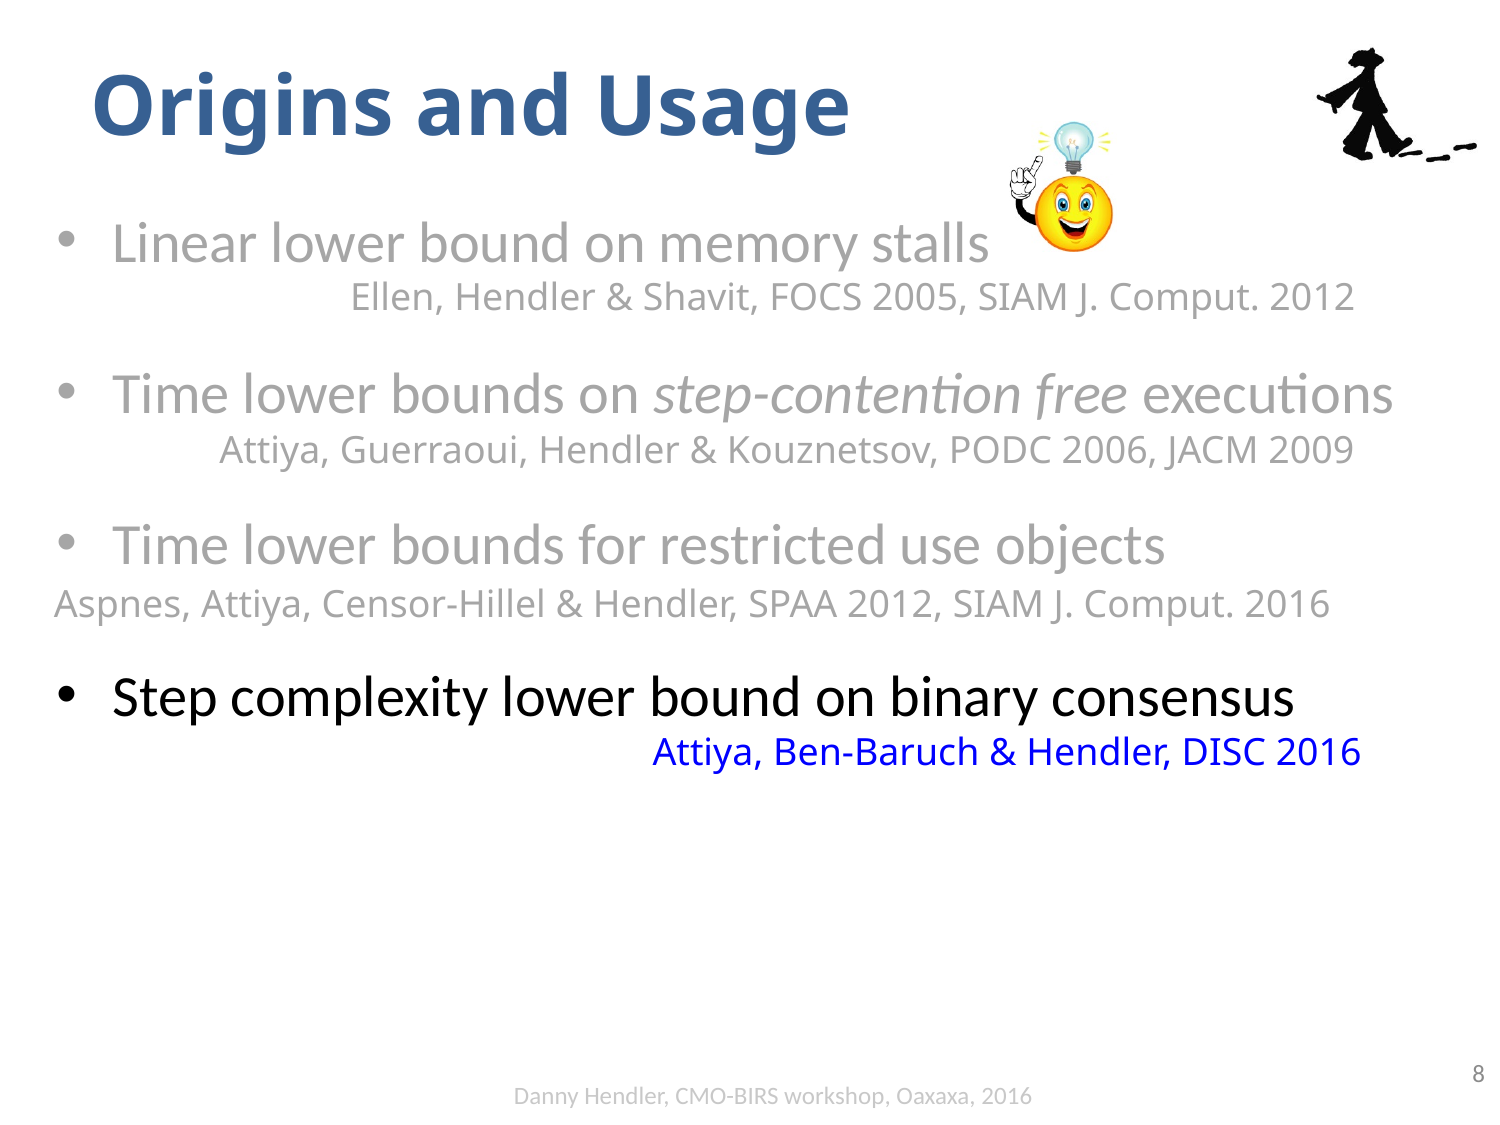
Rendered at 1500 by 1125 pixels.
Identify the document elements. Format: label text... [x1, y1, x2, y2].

picture [1009, 121, 1117, 252]
list Linear lower bound on memory stalls Time lower bounds on step-contention free executions Time lower bounds for restricted use objects Step complexity lower bound on binary consensus [41, 196, 1483, 843]
text_box Attiya, Ben-Baruch & Hendler, DISC 2016 [637, 720, 1412, 781]
footer Danny Hendler, CMO-BIRS workshop, Oaxaxa, 2016 [135, 1065, 1412, 1125]
slide_number 8 [1149, 1042, 1500, 1103]
title Origins and Usage [75, 45, 1341, 196]
text_box Attiya, Guerraoui, Hendler & Kouznetsov, PODC 2006, JACM 2009 [194, 419, 1412, 479]
picture [1293, 1, 1500, 209]
text_box Ellen, Hendler & Shavit, FOCS 2005, SIAM J. Comput. 2012 [325, 265, 1435, 326]
text_box Aspnes, Attiya, Censor-Hillel & Hendler, SPAA 2012, SIAM J. Comput. 2016 [29, 572, 1412, 633]
